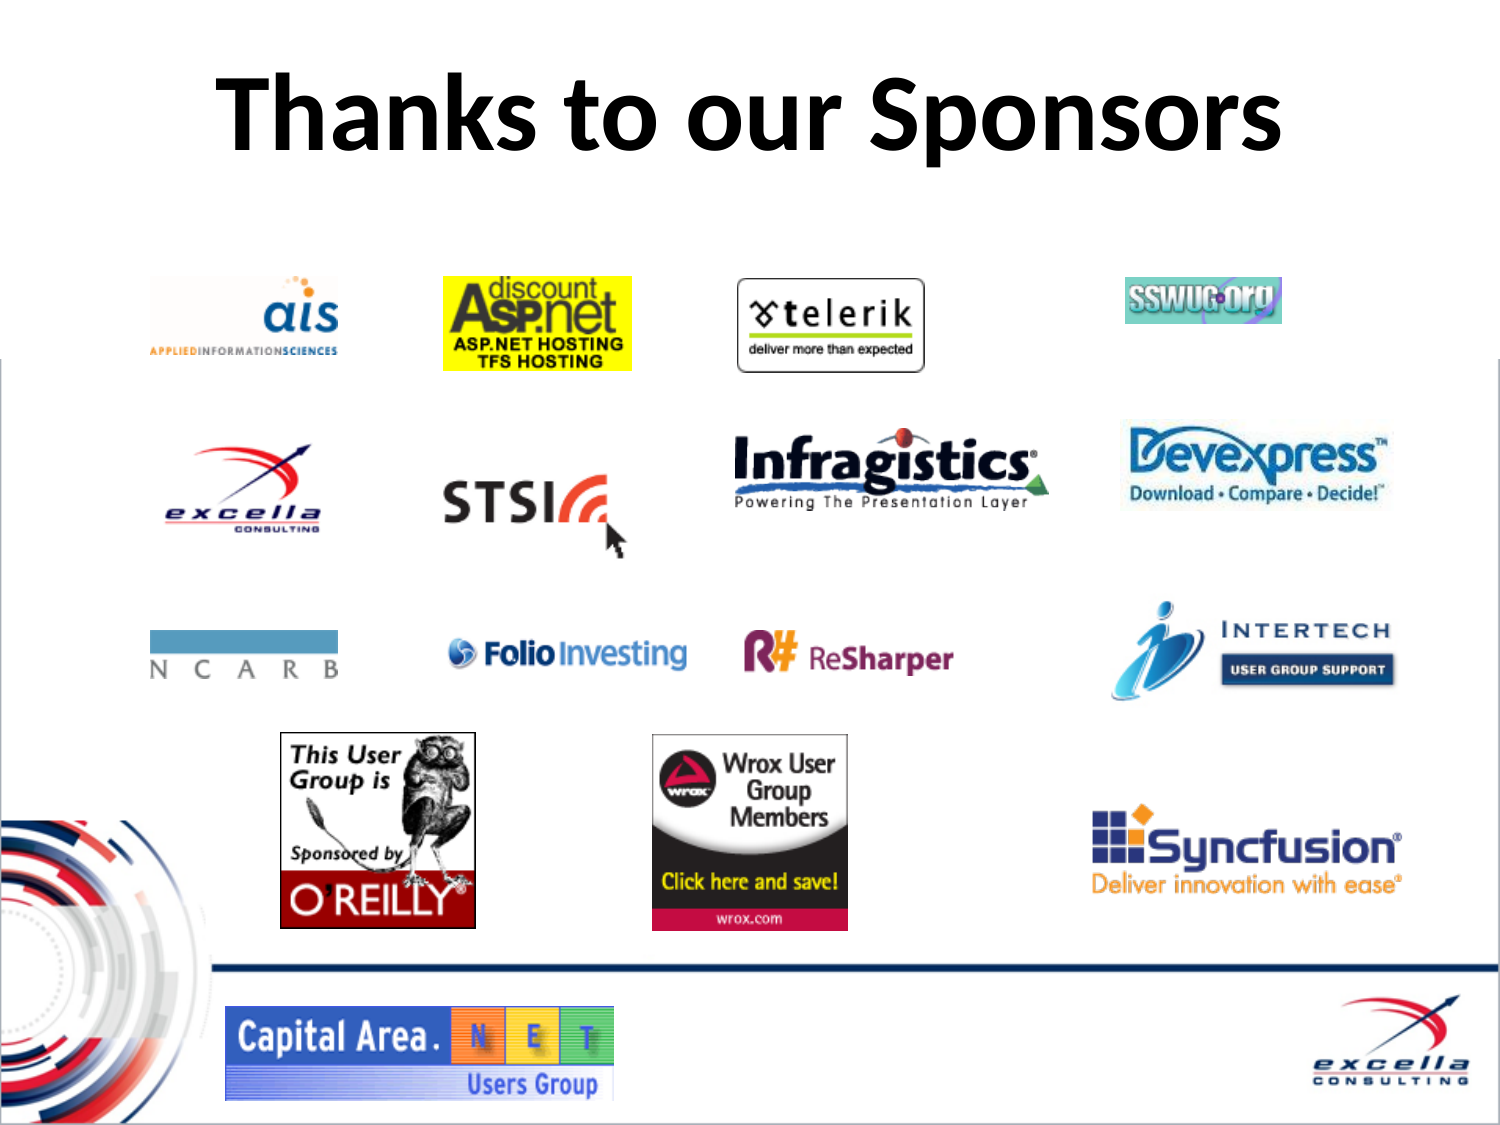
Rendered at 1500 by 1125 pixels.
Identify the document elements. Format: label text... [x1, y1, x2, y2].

picture [1124, 276, 1282, 325]
picture [149, 276, 338, 356]
title Thanks to our Sponsors [103, 59, 1397, 278]
picture [0, 276, 1500, 1125]
